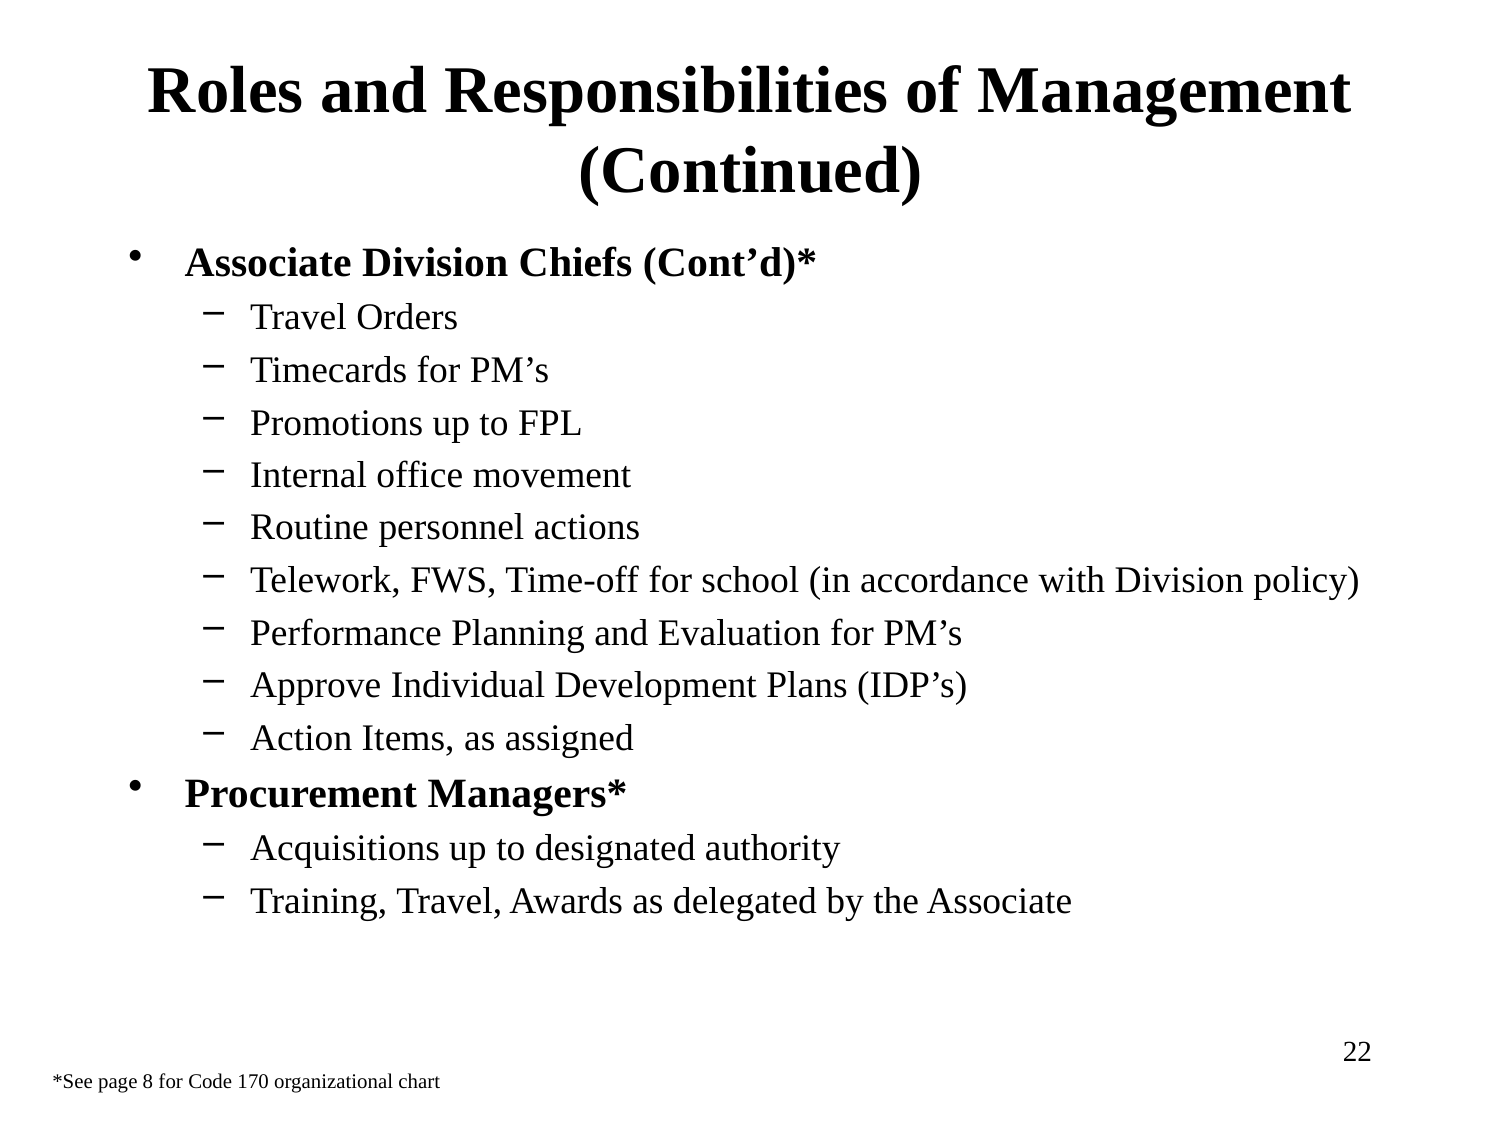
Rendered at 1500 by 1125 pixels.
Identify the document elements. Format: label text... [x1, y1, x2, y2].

slide_number 22 [1074, 1024, 1388, 1101]
list Associate Division Chiefs (Cont’d)* Travel Orders Timecards for PM’s Promotions up to FPL Internal office movement Routine personnel actions Telework, FWS, Time-off for school (in accordance with Division policy) Performance Planning and Evaluation for PM’s Approve Individual Development Plans (IDP’s) Action Items, as assigned Procurement Managers* Acquisitions up to designated authority Training, Travel, Awards as delegated by the Associate [113, 237, 1389, 913]
text_box *See page 8 for Code 170 organizational chart [0, 1060, 713, 1100]
title Roles and Responsibilities of Management (Continued) [113, 32, 1389, 220]
